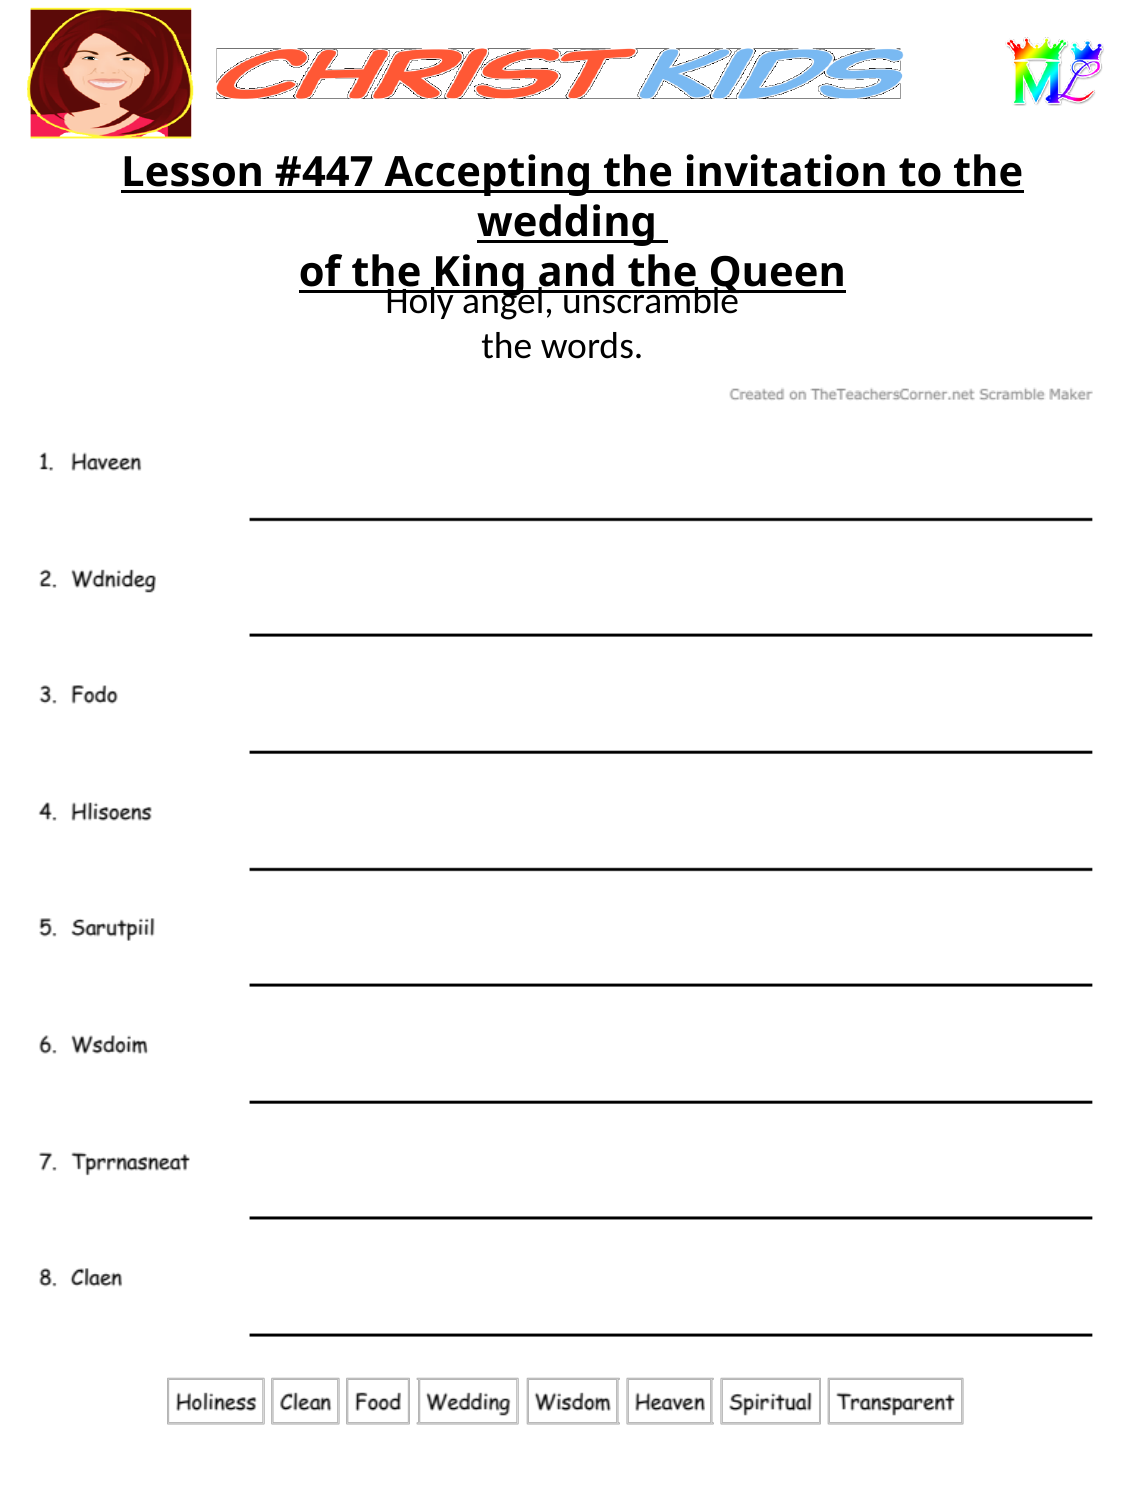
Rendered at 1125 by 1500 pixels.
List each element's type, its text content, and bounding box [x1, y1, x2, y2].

picture [1003, 35, 1106, 106]
picture [0, 321, 1125, 1500]
picture [20, 5, 906, 141]
text_box Lesson #447 Accepting the invitation to the wedding of the King and the Queen [39, 137, 1106, 303]
text_box Holy angel, unscramble the words. [349, 303, 776, 321]
